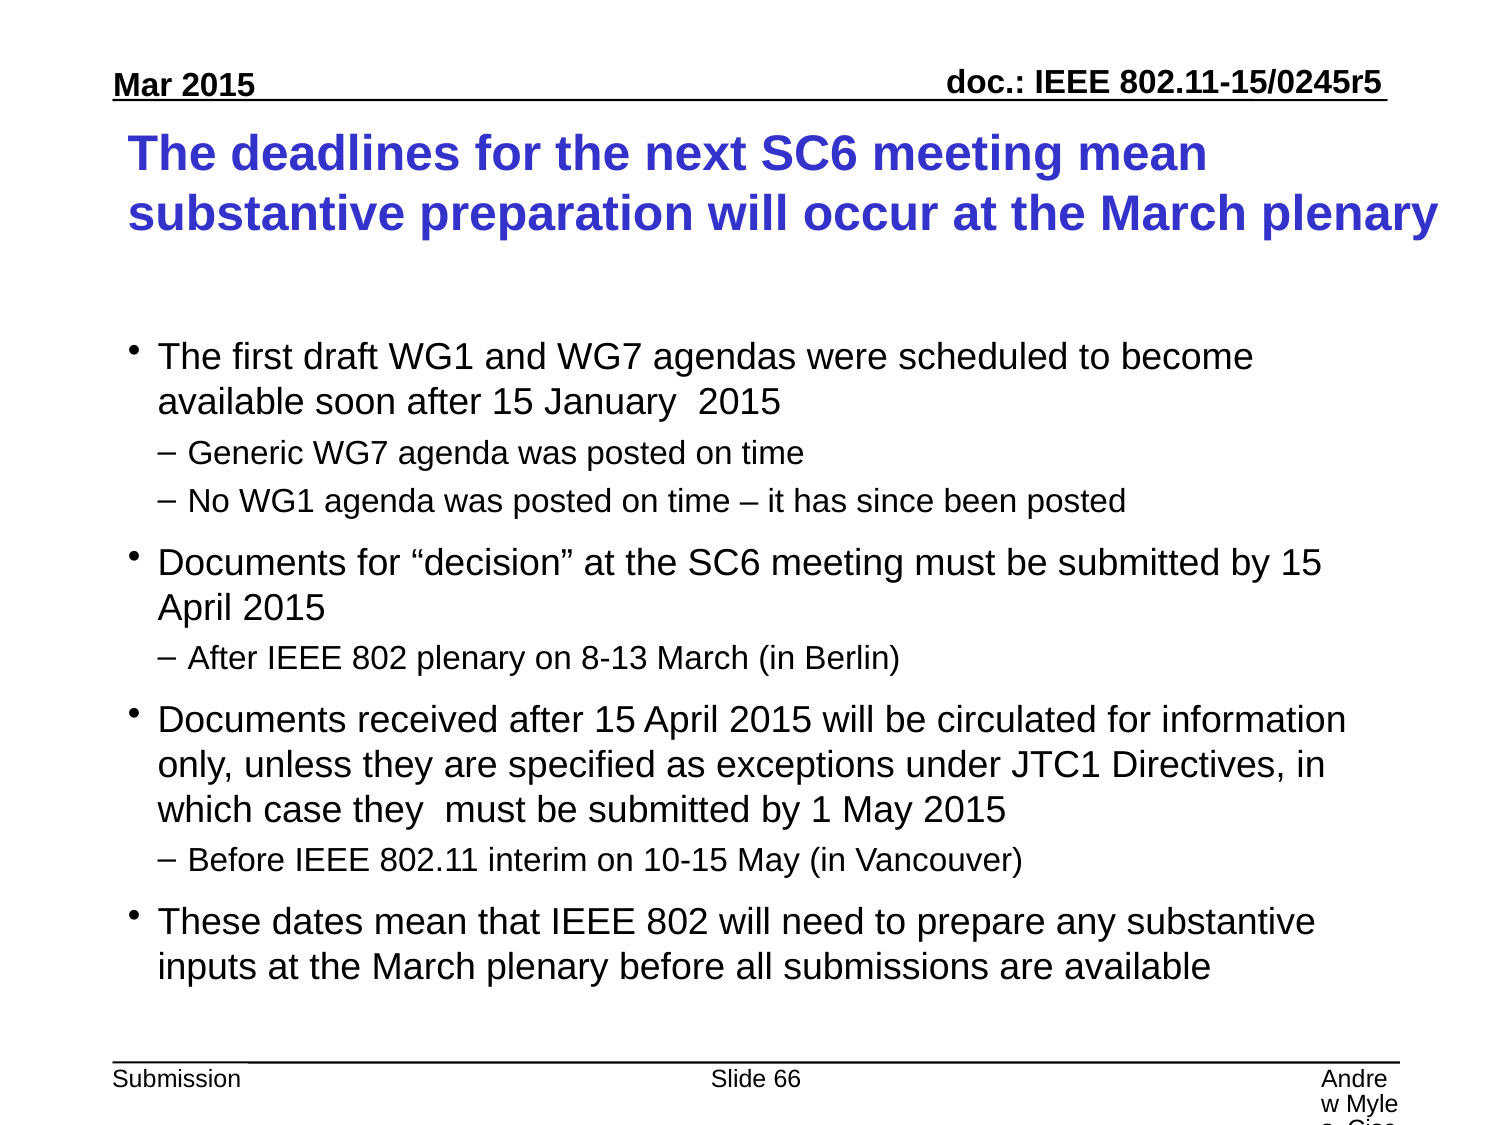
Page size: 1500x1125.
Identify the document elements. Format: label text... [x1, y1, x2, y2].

footer Andrew Myles, Cisco [1320, 1061, 1402, 1093]
list The first draft WG1 and WG7 agendas were scheduled to become available soon after 15 January 2015 Generic WG7 agenda was posted on time No WG1 agenda was posted on time – it has since been posted Documents for “decision” at the SC6 meeting must be submitted by 15 April 2015 After IEEE 802 plenary on 8-13 March (in Berlin) Documents received after 15 April 2015 will be circulated for information only, unless they are specified as exceptions under JTC1 Directives, in which case they must be submitted by 1 May 2015 Before IEEE 802.11 interim on 10-15 May (in Vancouver) These dates mean that IEEE 802 will need to prepare any substantive inputs at the March plenary before all submissions are available [112, 324, 1388, 1000]
title The deadlines for the next SC6 meeting mean substantive preparation will occur at the March plenary [112, 112, 1475, 288]
slide_number Slide 66 [709, 1061, 803, 1093]
